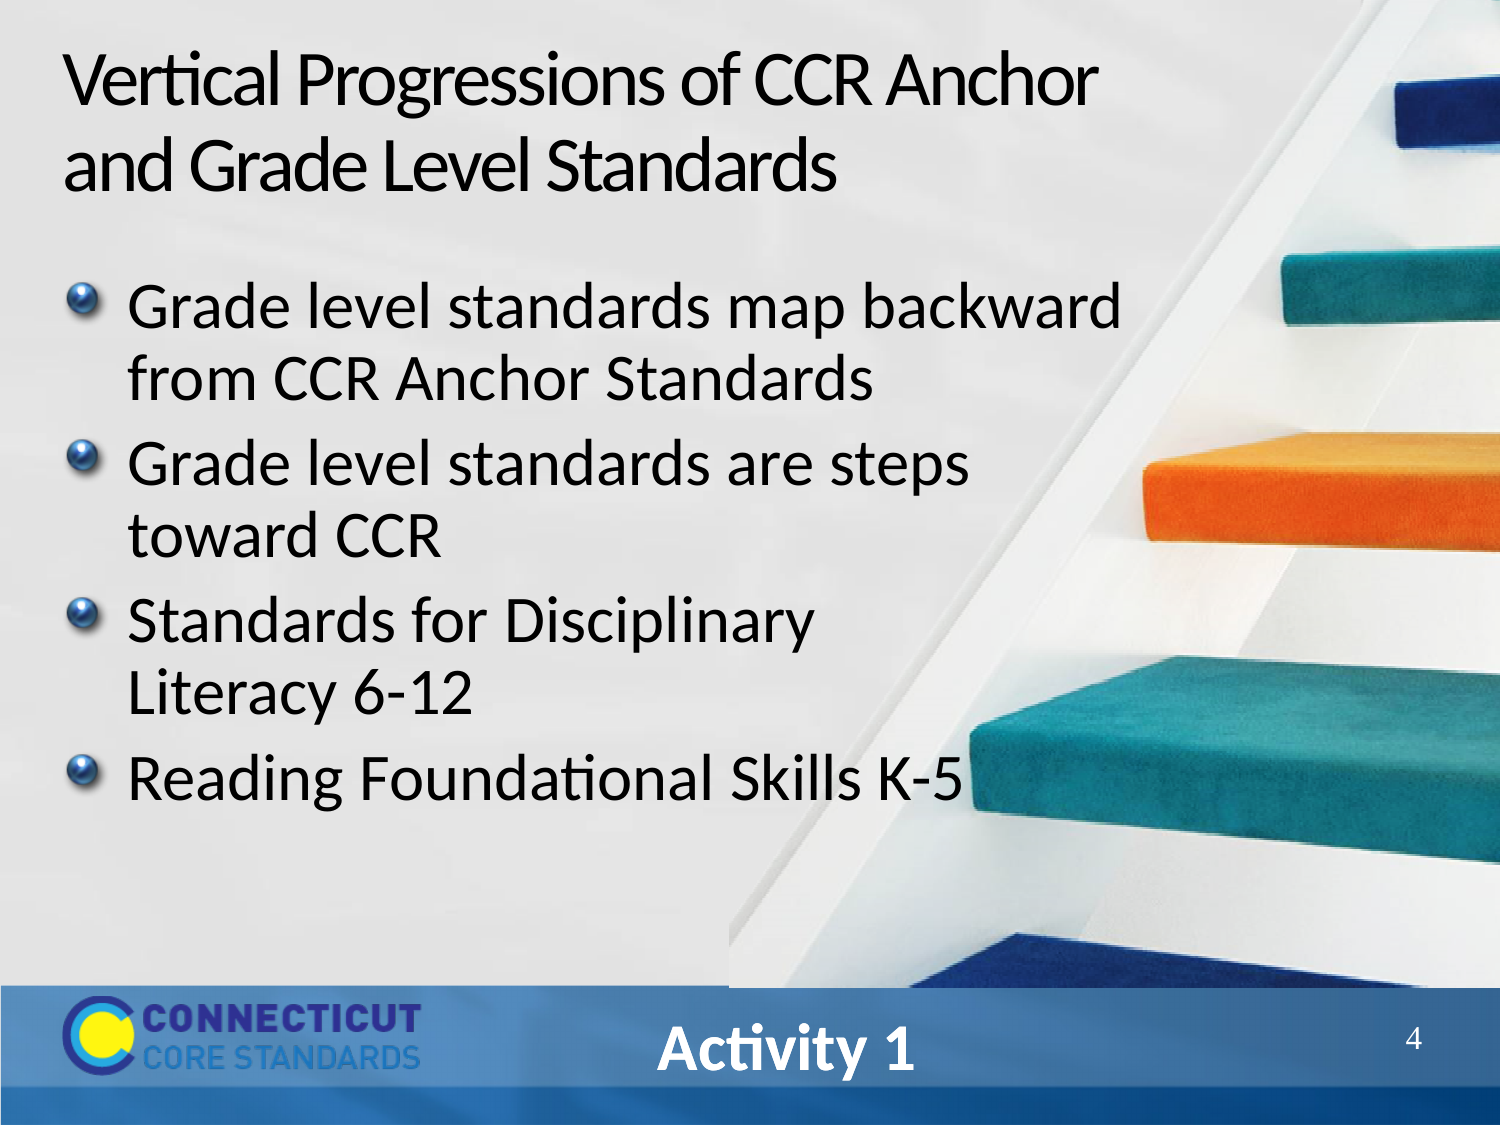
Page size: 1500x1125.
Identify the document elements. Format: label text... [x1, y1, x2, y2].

footer [62, 996, 424, 1076]
title Vertical Progressions of CCR Anchor and Grade Level Standards [62, 37, 724, 210]
picture [0, 0, 1500, 1125]
list Grade level standards map backward from CCR Anchor Standards Grade level standards are steps toward CCR Standards for Disciplinary Literacy 6-12 Reading Foundational Skills K-5 [62, 271, 724, 829]
slide_number 8 [1075, 998, 1438, 1076]
